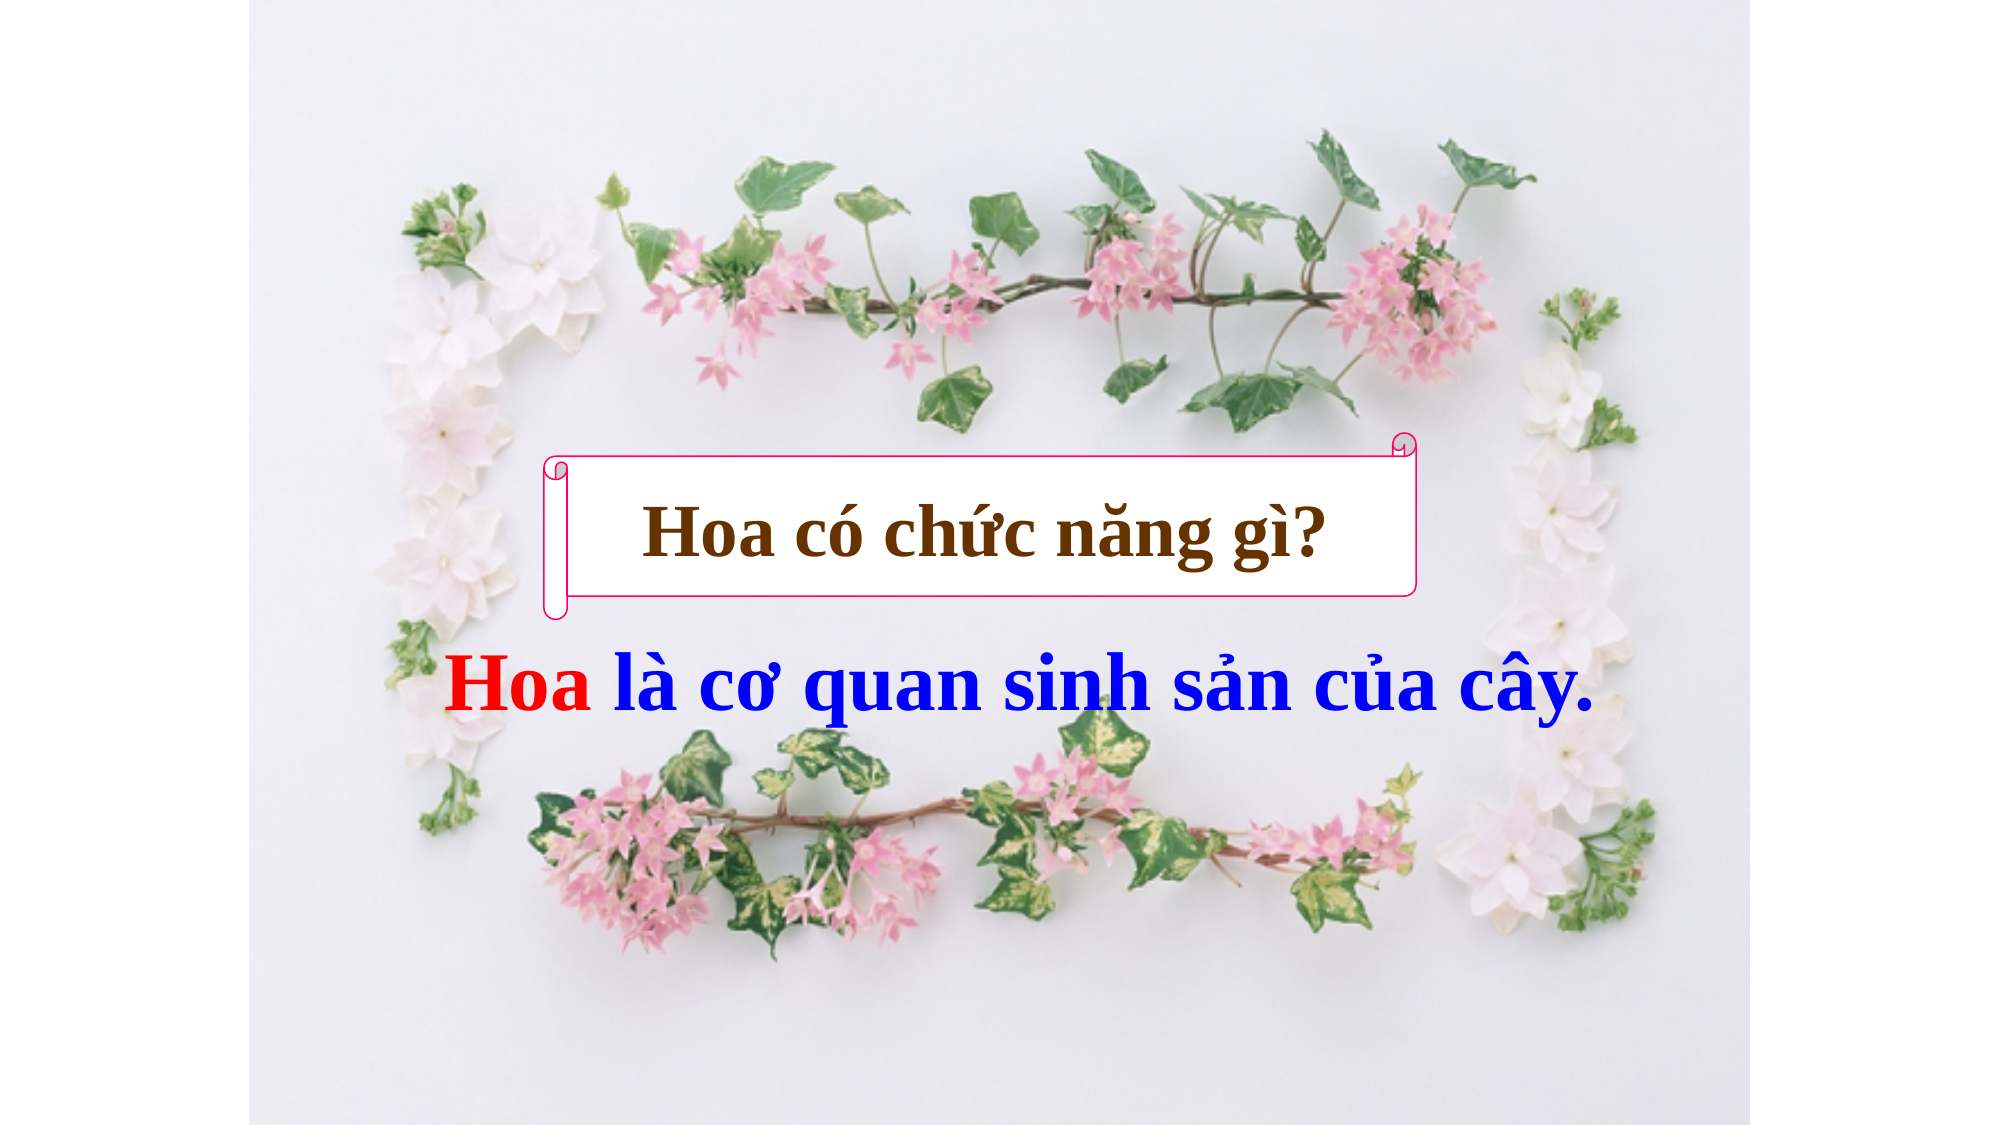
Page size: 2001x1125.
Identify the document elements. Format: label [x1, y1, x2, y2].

picture [249, 0, 1750, 1125]
